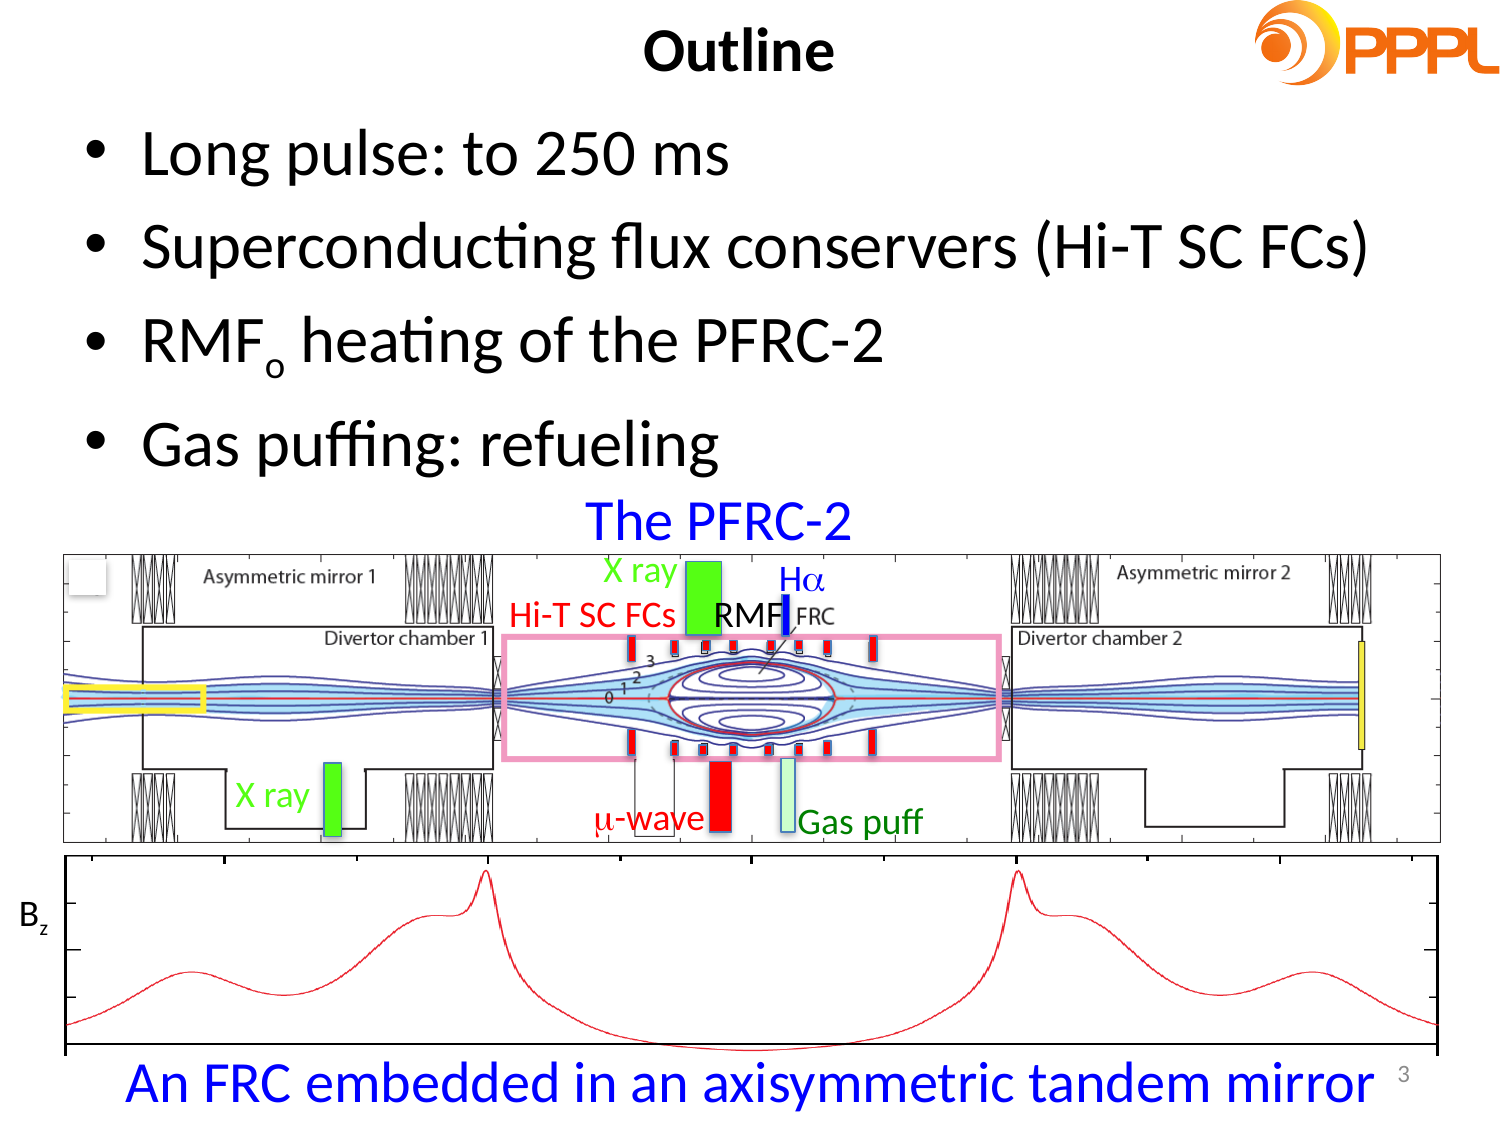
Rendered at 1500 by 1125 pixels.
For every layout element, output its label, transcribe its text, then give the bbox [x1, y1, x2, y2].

text_box The PFRC-2 [571, 474, 868, 549]
picture [1255, 0, 1500, 86]
title Outline [64, 1, 1253, 92]
text_box An FRC embedded in an axisymmetric tandem mirror [2, 1036, 1500, 1122]
text_box Bz [4, 881, 56, 948]
picture [61, 852, 1448, 1056]
picture [59, 550, 1446, 846]
list Long pulse: to 250 ms Superconducting flux conservers (Hi-T SC FCs) RMFo heating of the PFRC-2 Gas puffing: refueling [69, 101, 1420, 518]
text_box X ray [588, 537, 693, 549]
